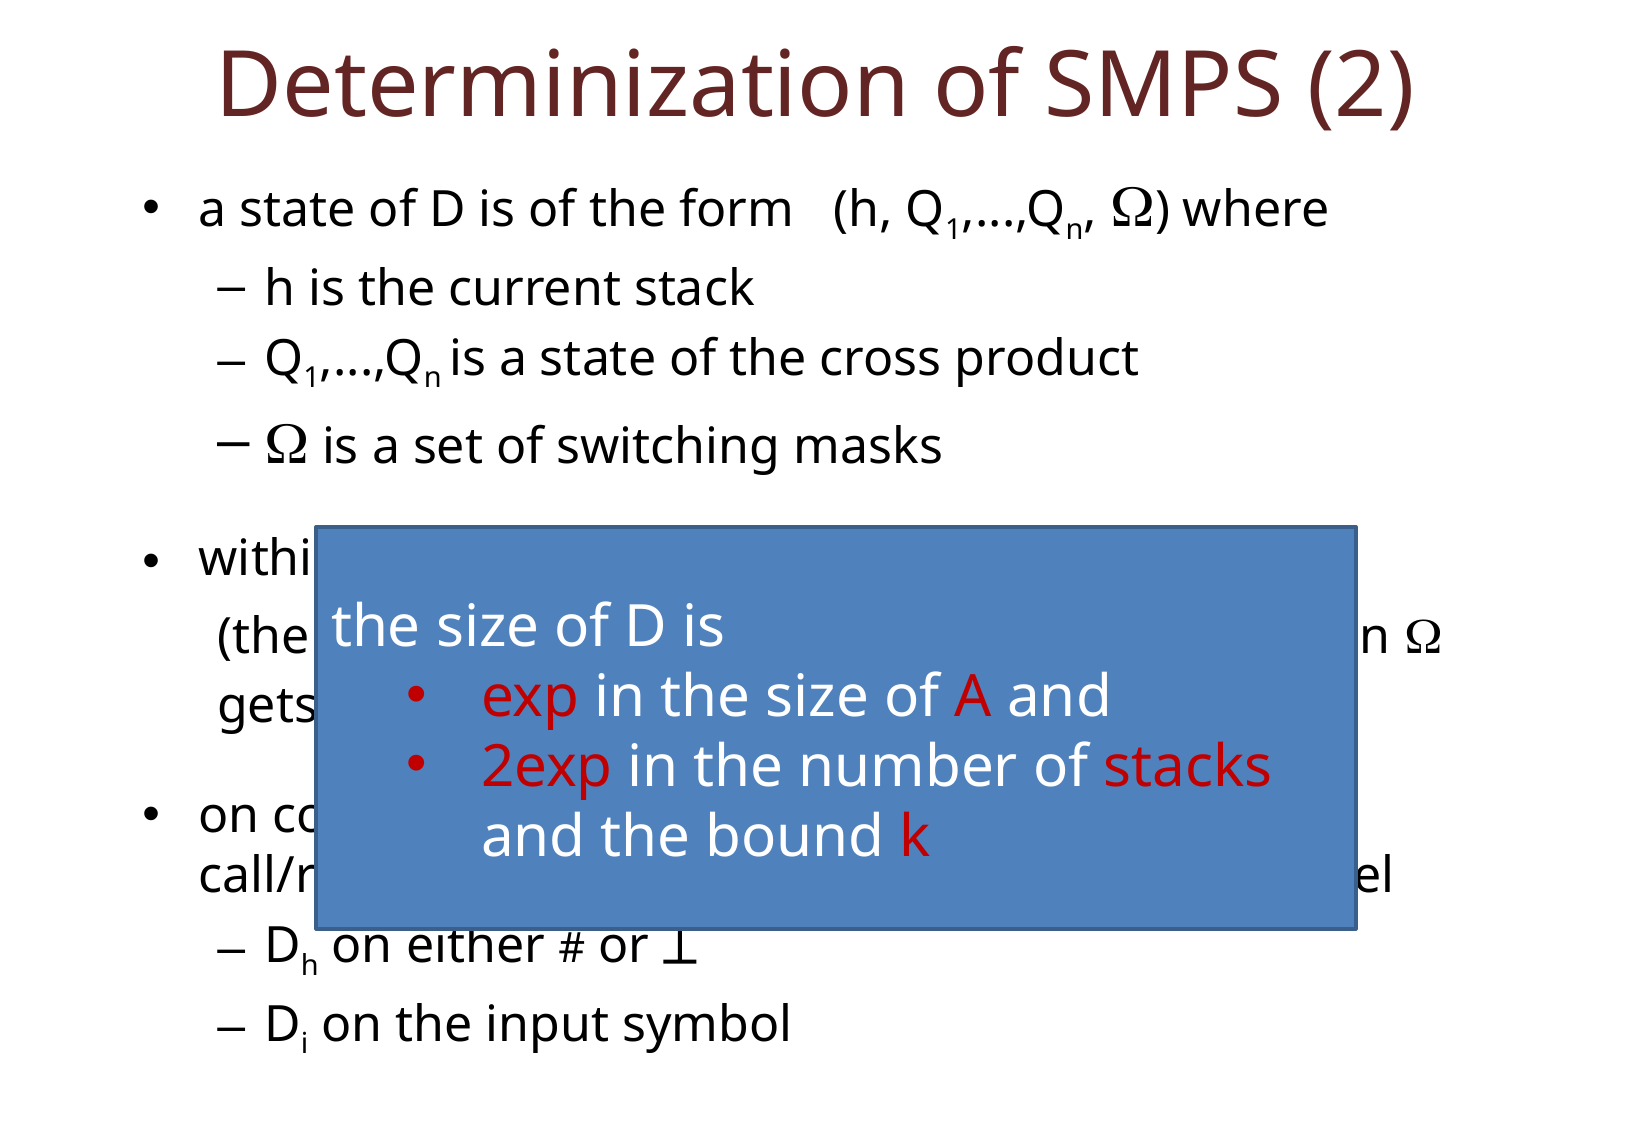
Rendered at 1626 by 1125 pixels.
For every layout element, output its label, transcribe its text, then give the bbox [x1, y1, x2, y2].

text_box the size of D is exp in the size of A and 2exp in the number of stacks and the bound k [314, 525, 1358, 931]
title Determinization of SMPS (2) [84, 9, 1547, 149]
list a state of D is of the form (h, Q1,...,Qn, ) where h is the current stack Q1,...,Qn is a state of the cross product  is a set of switching masks within a context of stack h, D simulates Dh (the Qh–component and all the switching masks in  gets updated accordingly) on context-switching from stack h to stack i (a call/return of stack i is read), D simulates in parallel Dh on either # or  Di on the input symbol [127, 160, 1510, 1035]
